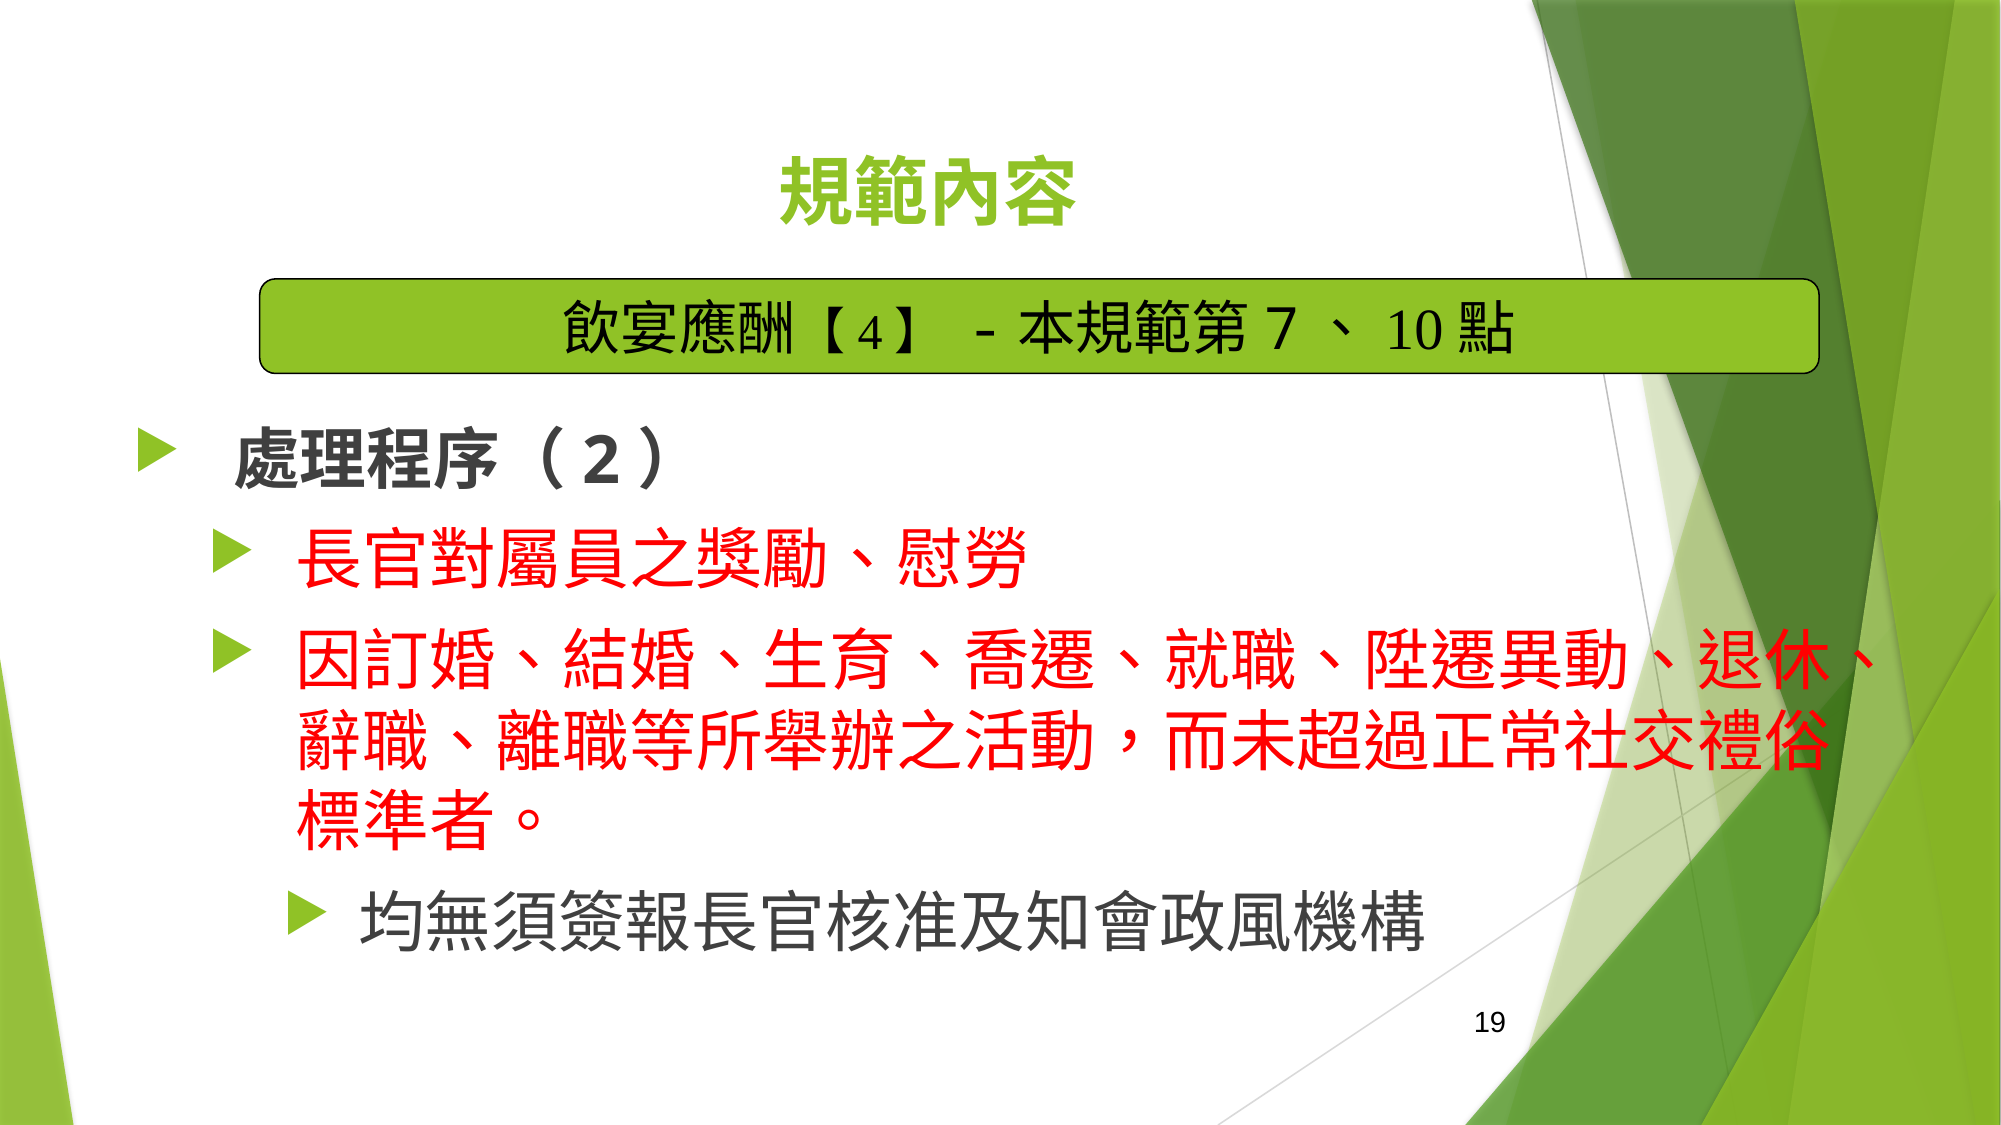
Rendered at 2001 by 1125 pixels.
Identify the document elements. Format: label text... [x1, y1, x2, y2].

title 規範內容 [763, 137, 1267, 268]
slide_number 19 [1409, 1028, 1522, 1051]
text_box 飲宴應酬【4】 -本規範第7、10點 [259, 278, 1820, 374]
list 處理程序（2） 長官對屬員之獎勵、慰勞 因訂婚、結婚、生育、喬遷、就職、陞遷異動、退休、辭職、離職等所舉辦之活動，而未超過正常社交禮俗標準者。 均無須簽報長官核准及知會政風機構 [118, 408, 1882, 1028]
